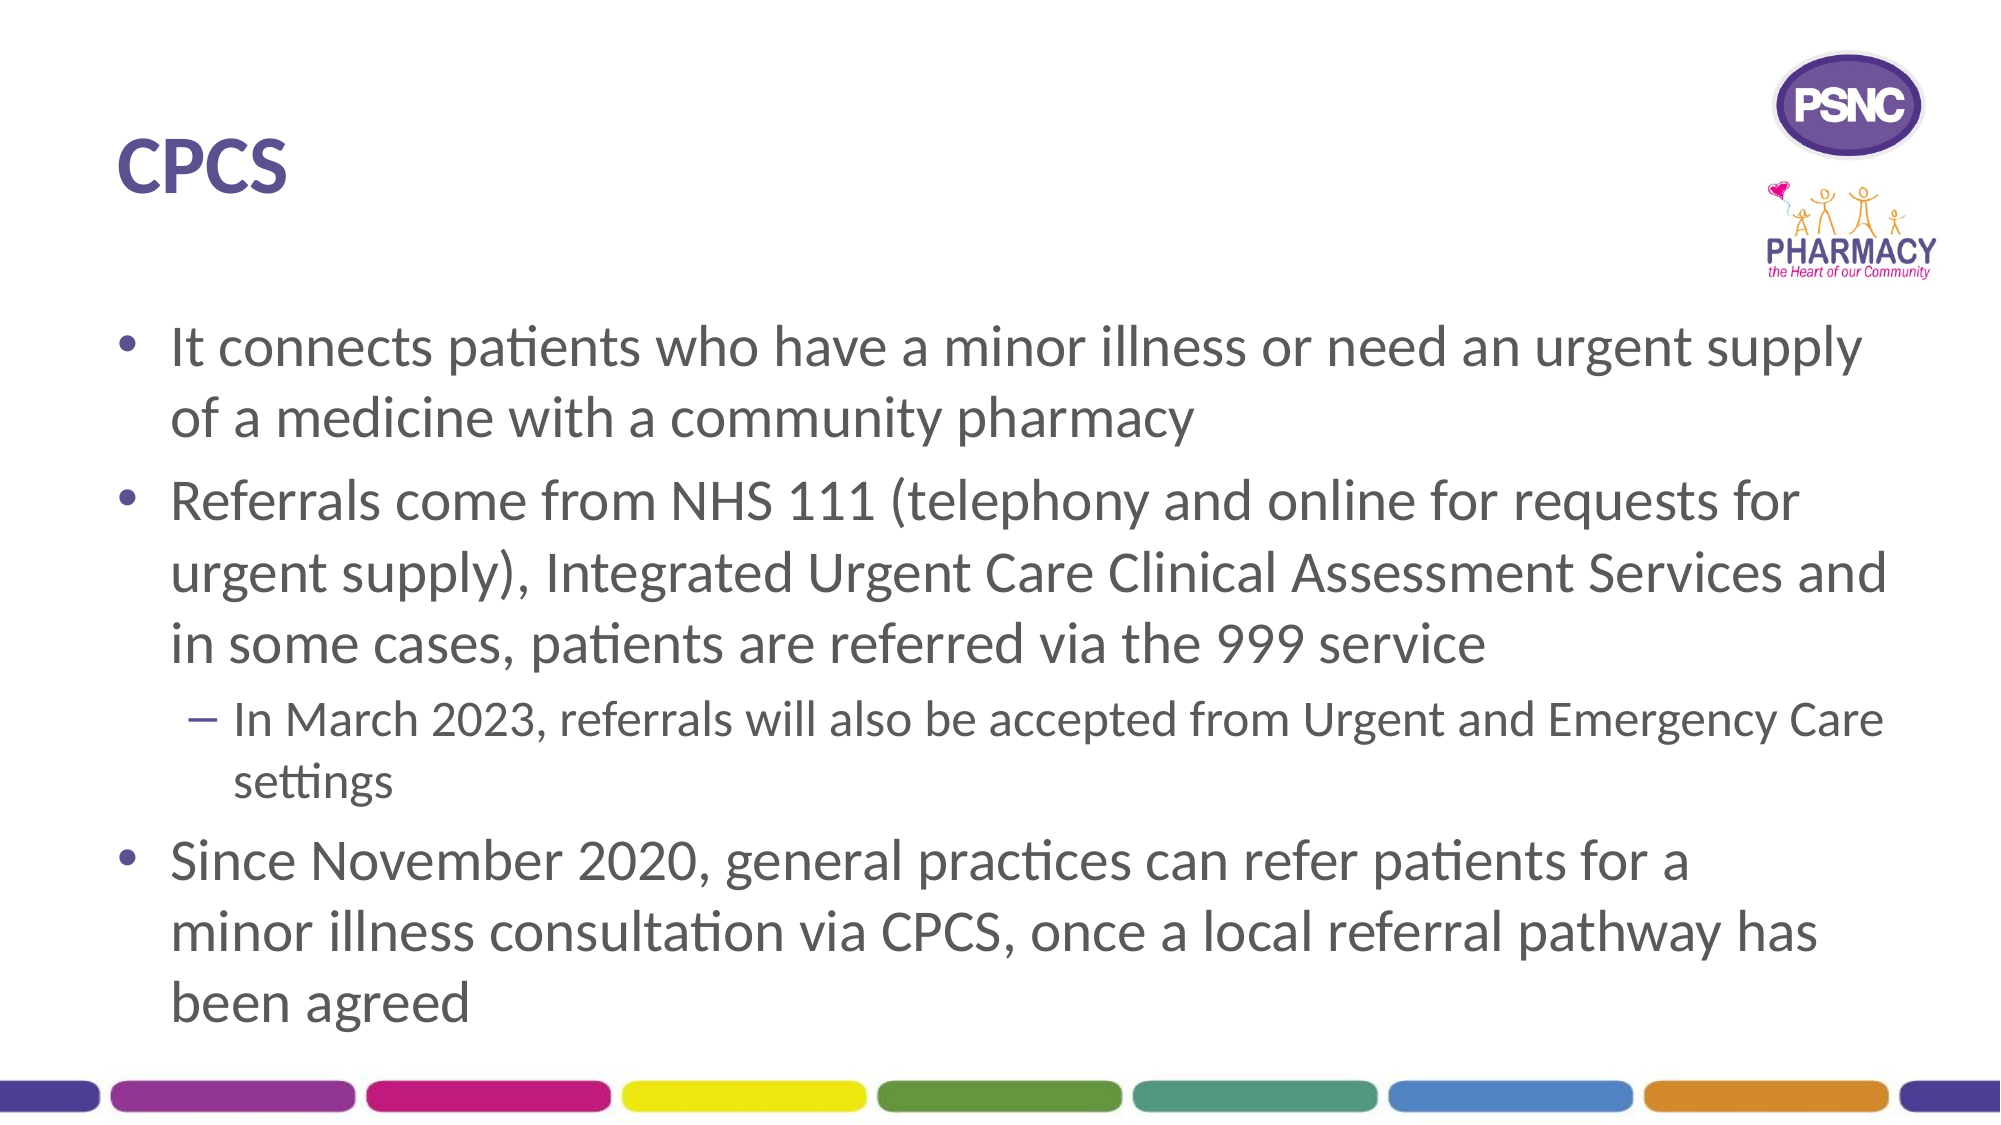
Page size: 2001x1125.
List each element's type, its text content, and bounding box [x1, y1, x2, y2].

picture [1742, 39, 1954, 289]
list It connects patients who have a minor illness or need an urgent supply of a medicine with a community pharmacy Referrals come from NHS 111 (telephony and online for requests for urgent supply), Integrated Urgent Care Clinical Assessment Services and in some cases, patients are referred via the 999 service In March 2023, referrals will also be accepted from Urgent and Emergency Care settings Since November 2020, general practices can refer patients for a minor illness consultation via CPCS, once a local referral pathway has been agreed [102, 299, 1910, 1049]
picture [0, 1071, 2000, 1123]
title CPCS [102, 43, 1721, 278]
